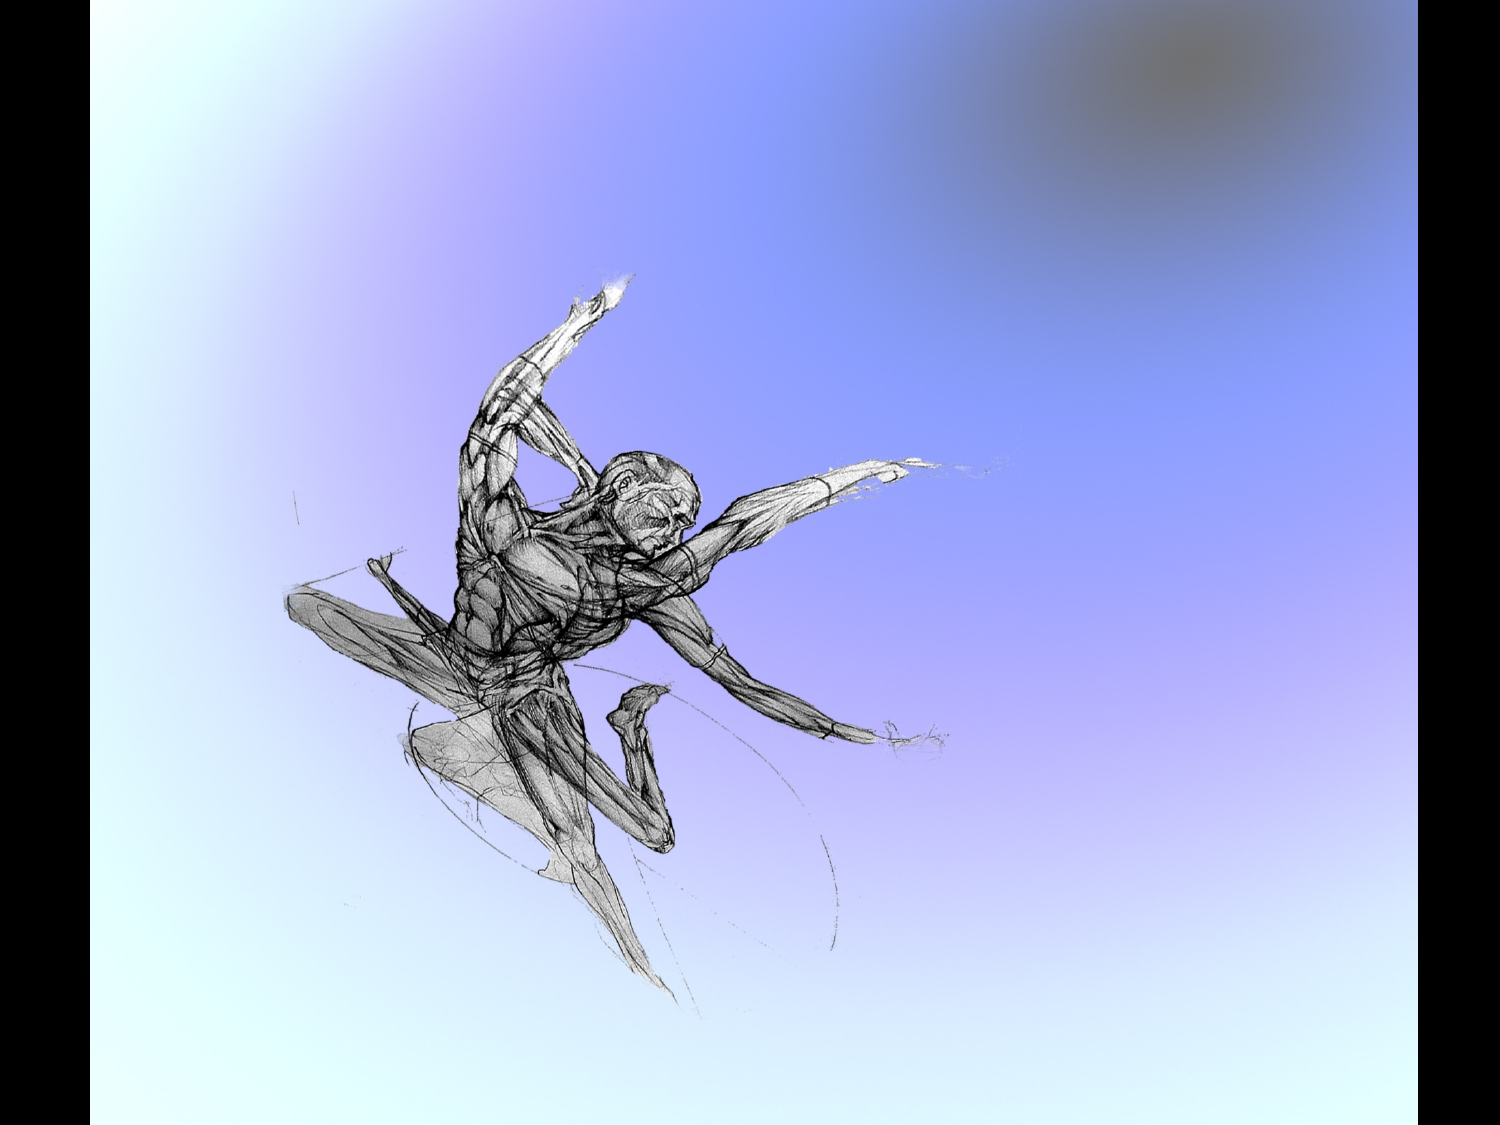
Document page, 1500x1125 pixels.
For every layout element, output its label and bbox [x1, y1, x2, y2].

picture [90, 0, 1418, 1125]
